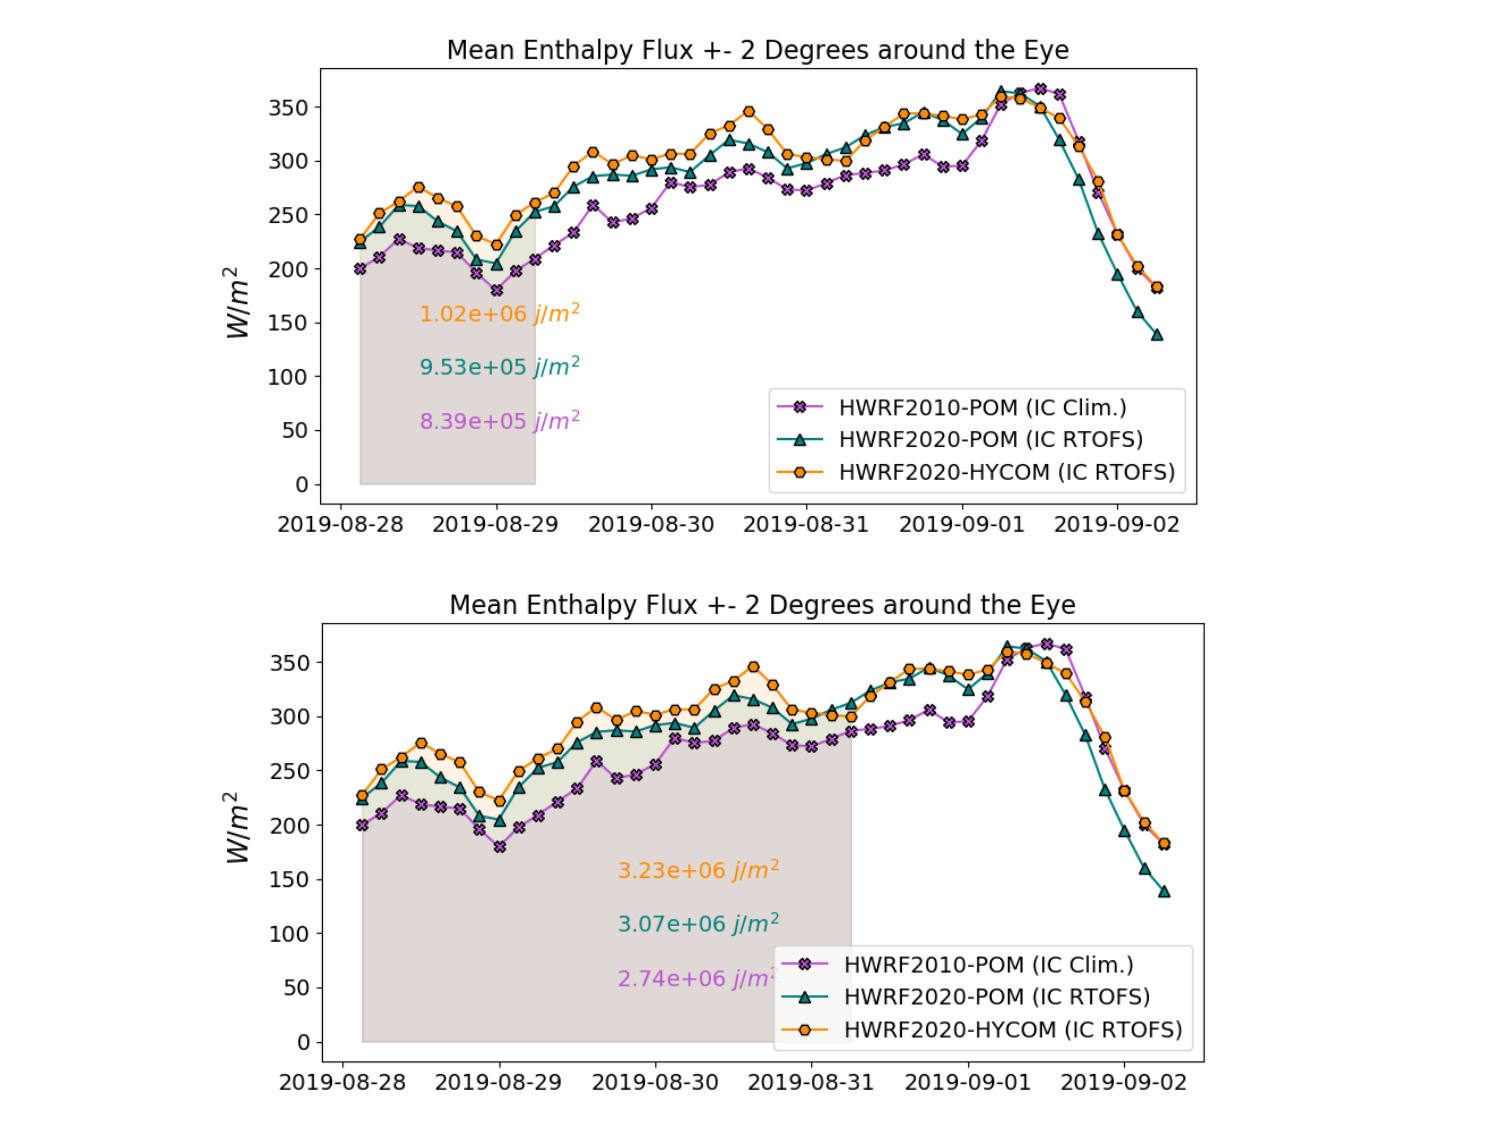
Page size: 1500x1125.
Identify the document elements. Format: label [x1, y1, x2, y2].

picture [215, 24, 1220, 550]
picture [215, 581, 1223, 1107]
